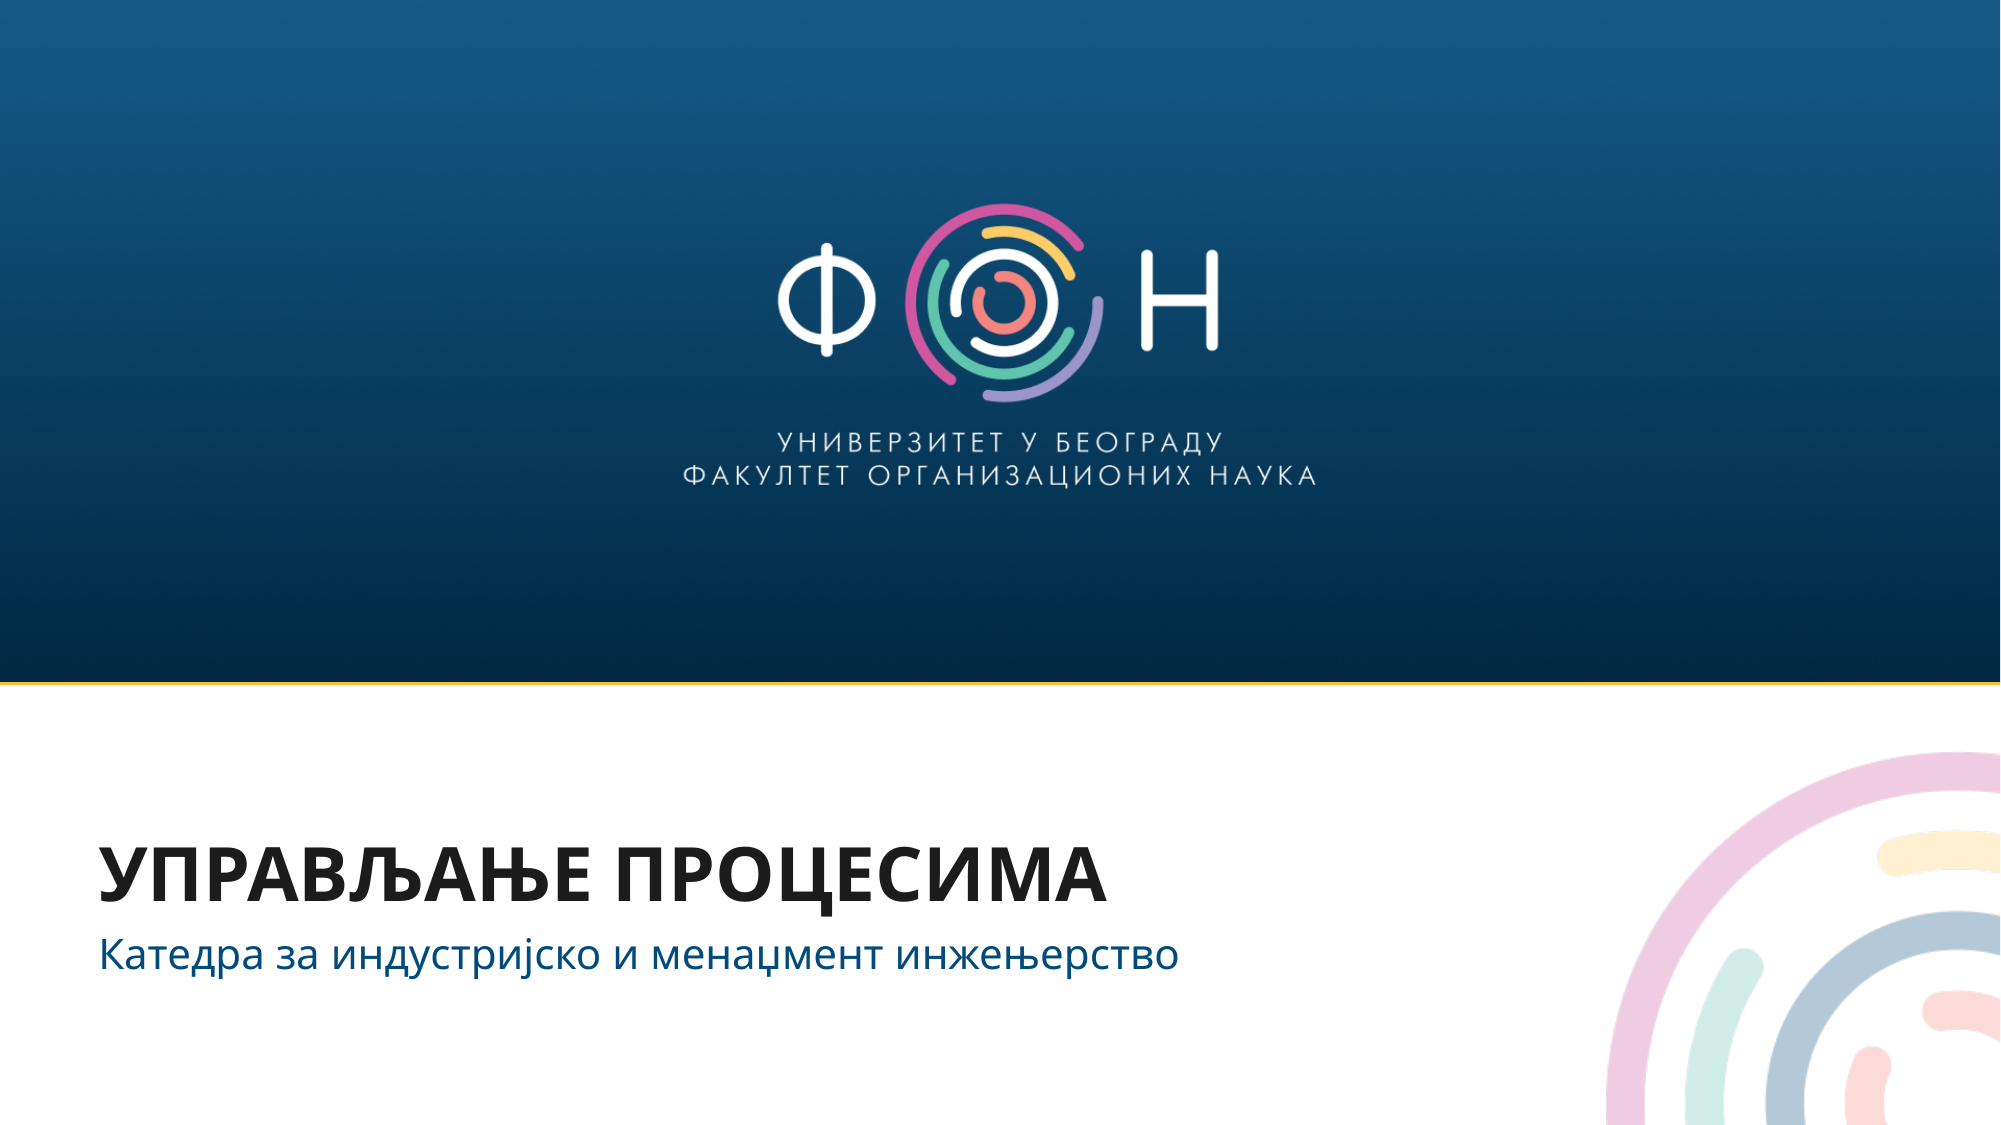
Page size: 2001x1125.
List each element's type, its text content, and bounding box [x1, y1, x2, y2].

title УПРАВЉАЊЕ ПРОЦЕСИМА​ [83, 820, 1858, 926]
picture [0, 0, 2001, 1125]
list Катедра за индустријско и менаџмент инжењерство [83, 925, 1584, 986]
